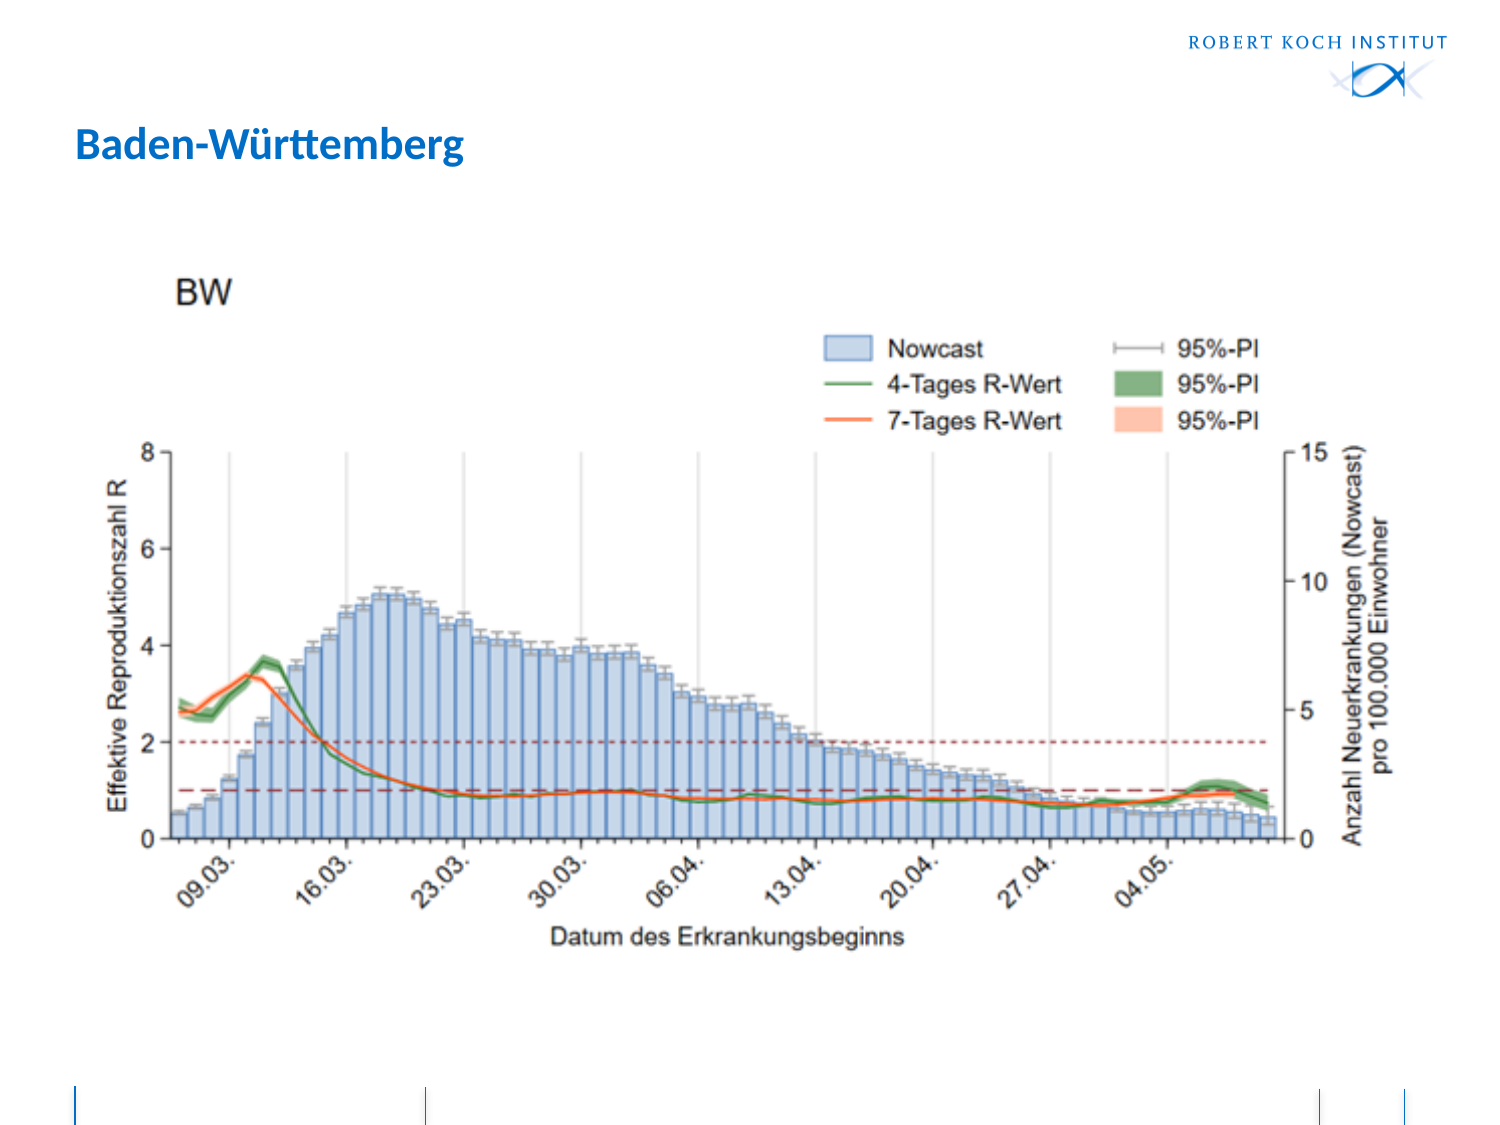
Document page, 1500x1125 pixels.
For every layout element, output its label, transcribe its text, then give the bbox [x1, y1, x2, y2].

picture [1182, 29, 1454, 109]
picture [88, 231, 1459, 996]
title Baden-Württemberg [75, 113, 1403, 170]
